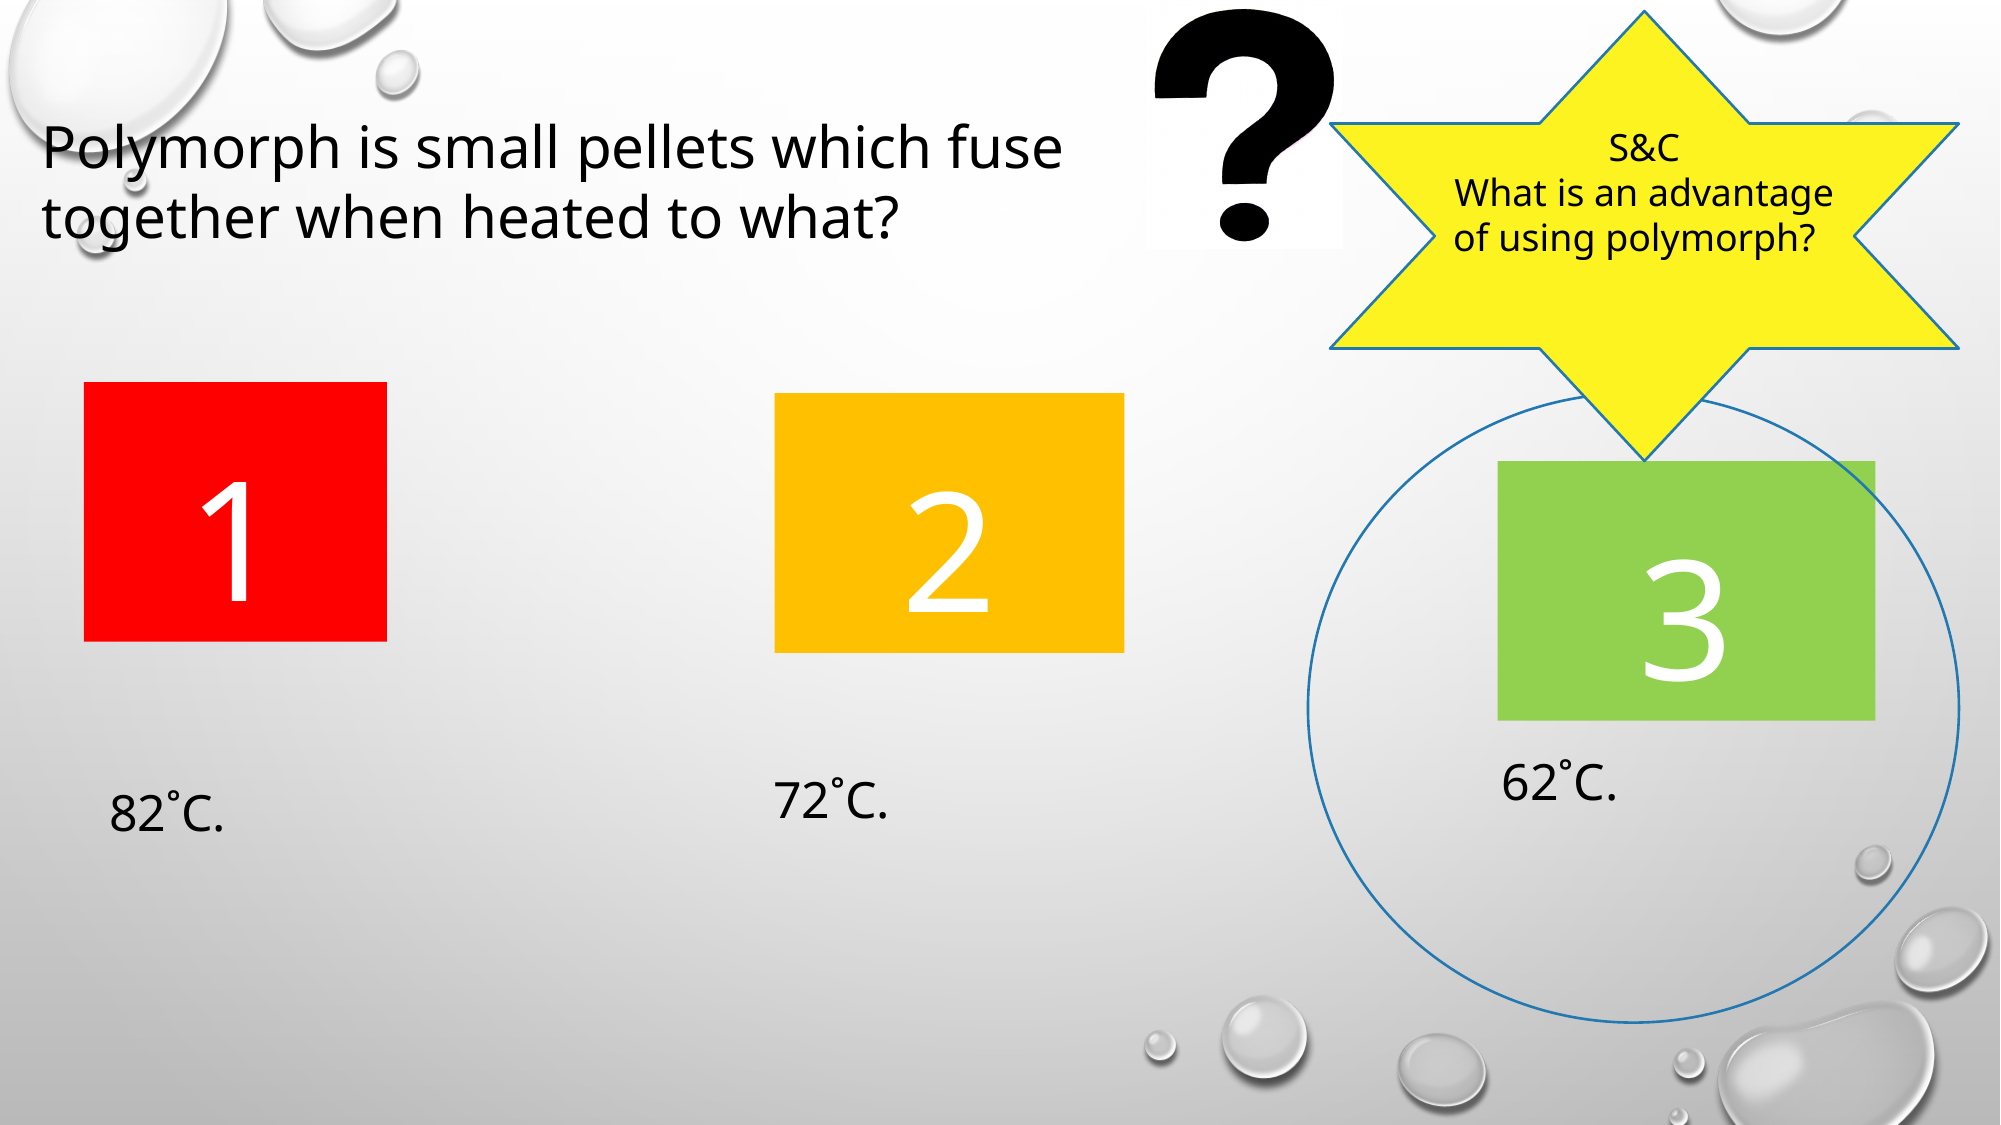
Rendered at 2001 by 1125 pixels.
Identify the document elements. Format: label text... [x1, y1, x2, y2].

text_box 62˚C. [1486, 742, 1972, 818]
picture [0, 0, 2000, 1125]
text_box 72˚C. [758, 761, 1244, 837]
text_box [1306, 396, 1961, 1024]
text_box 82˚C. [94, 773, 580, 849]
text_box 3 [1839, 461, 1876, 495]
text_box S&C What is an advantage of using polymorph? [1328, 9, 1961, 463]
text_box 1 [83, 382, 387, 642]
text_box Polymorph is small pellets which fuse together when heated to what? [26, 103, 1095, 258]
text_box 2 [774, 393, 1125, 653]
